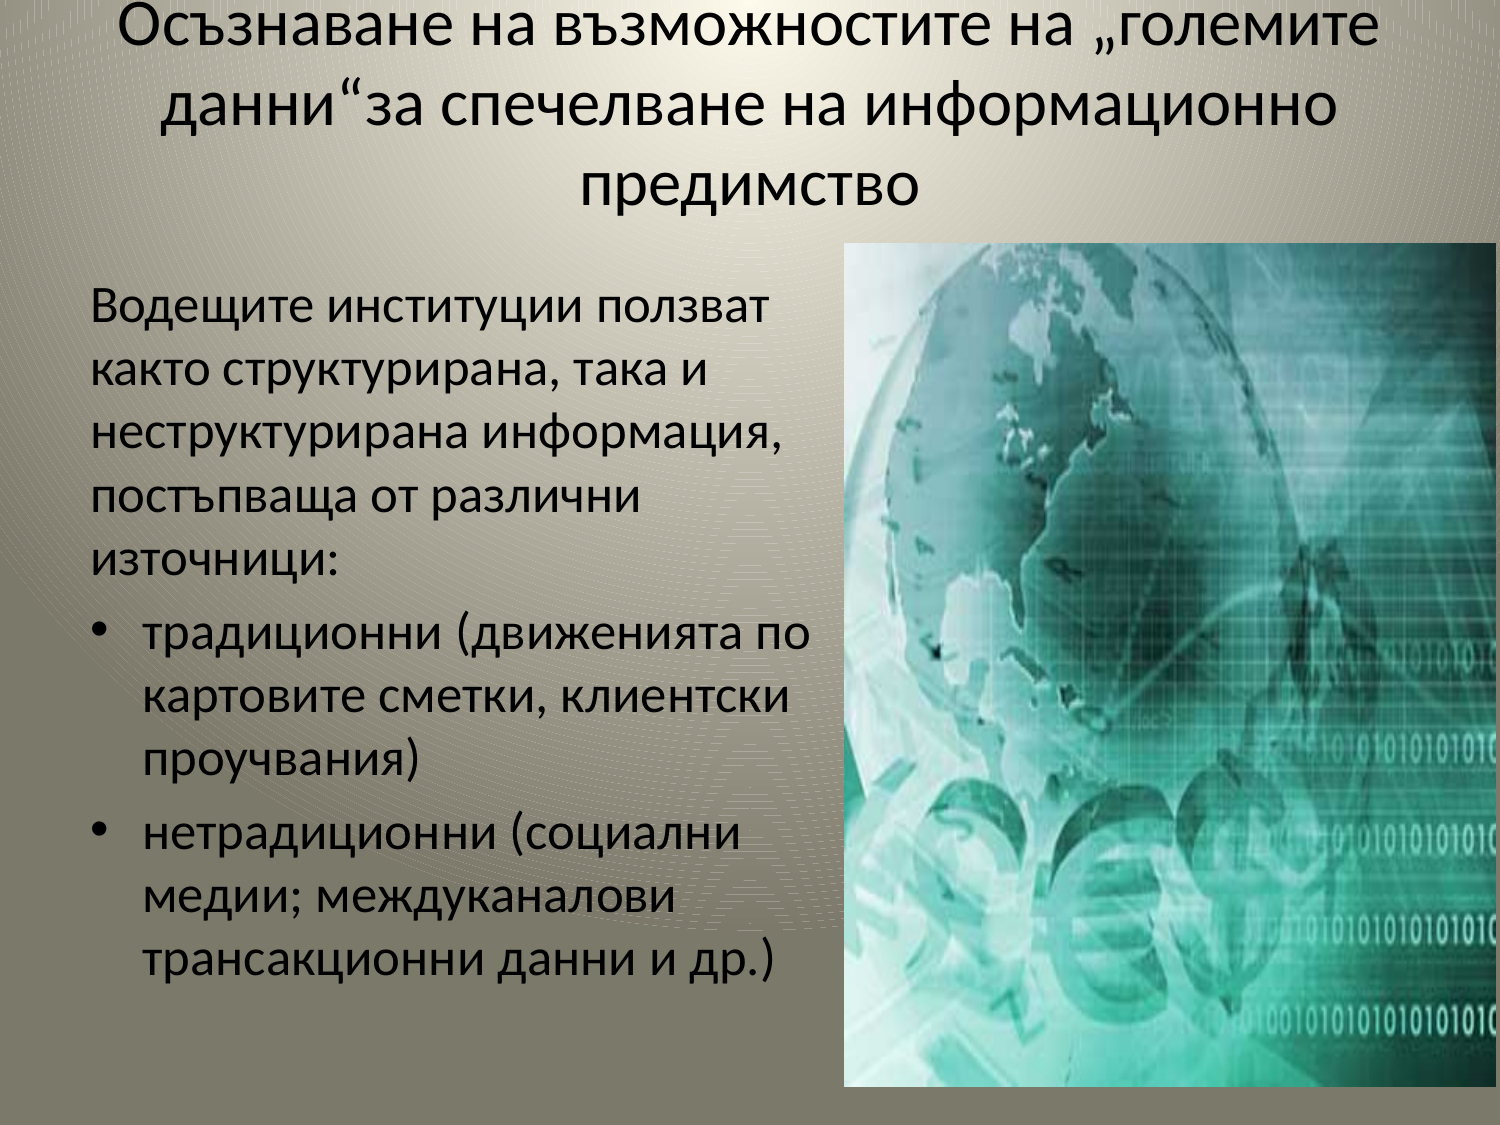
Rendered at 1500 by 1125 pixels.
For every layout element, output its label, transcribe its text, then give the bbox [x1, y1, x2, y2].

title Oсъзнаване на възможностите на „големите данни“за спечелване на информационно предимство [75, 45, 1425, 233]
picture [844, 243, 1497, 1087]
list Водещите институции ползват както структурирана, така и неструктурирана информация, постъпваща от различни източници: традиционни (движенията по картовите сметки, клиентски проучвания) нетрадиционни (социални медии; междуканалови трансакционни данни и др.) [75, 262, 838, 1005]
